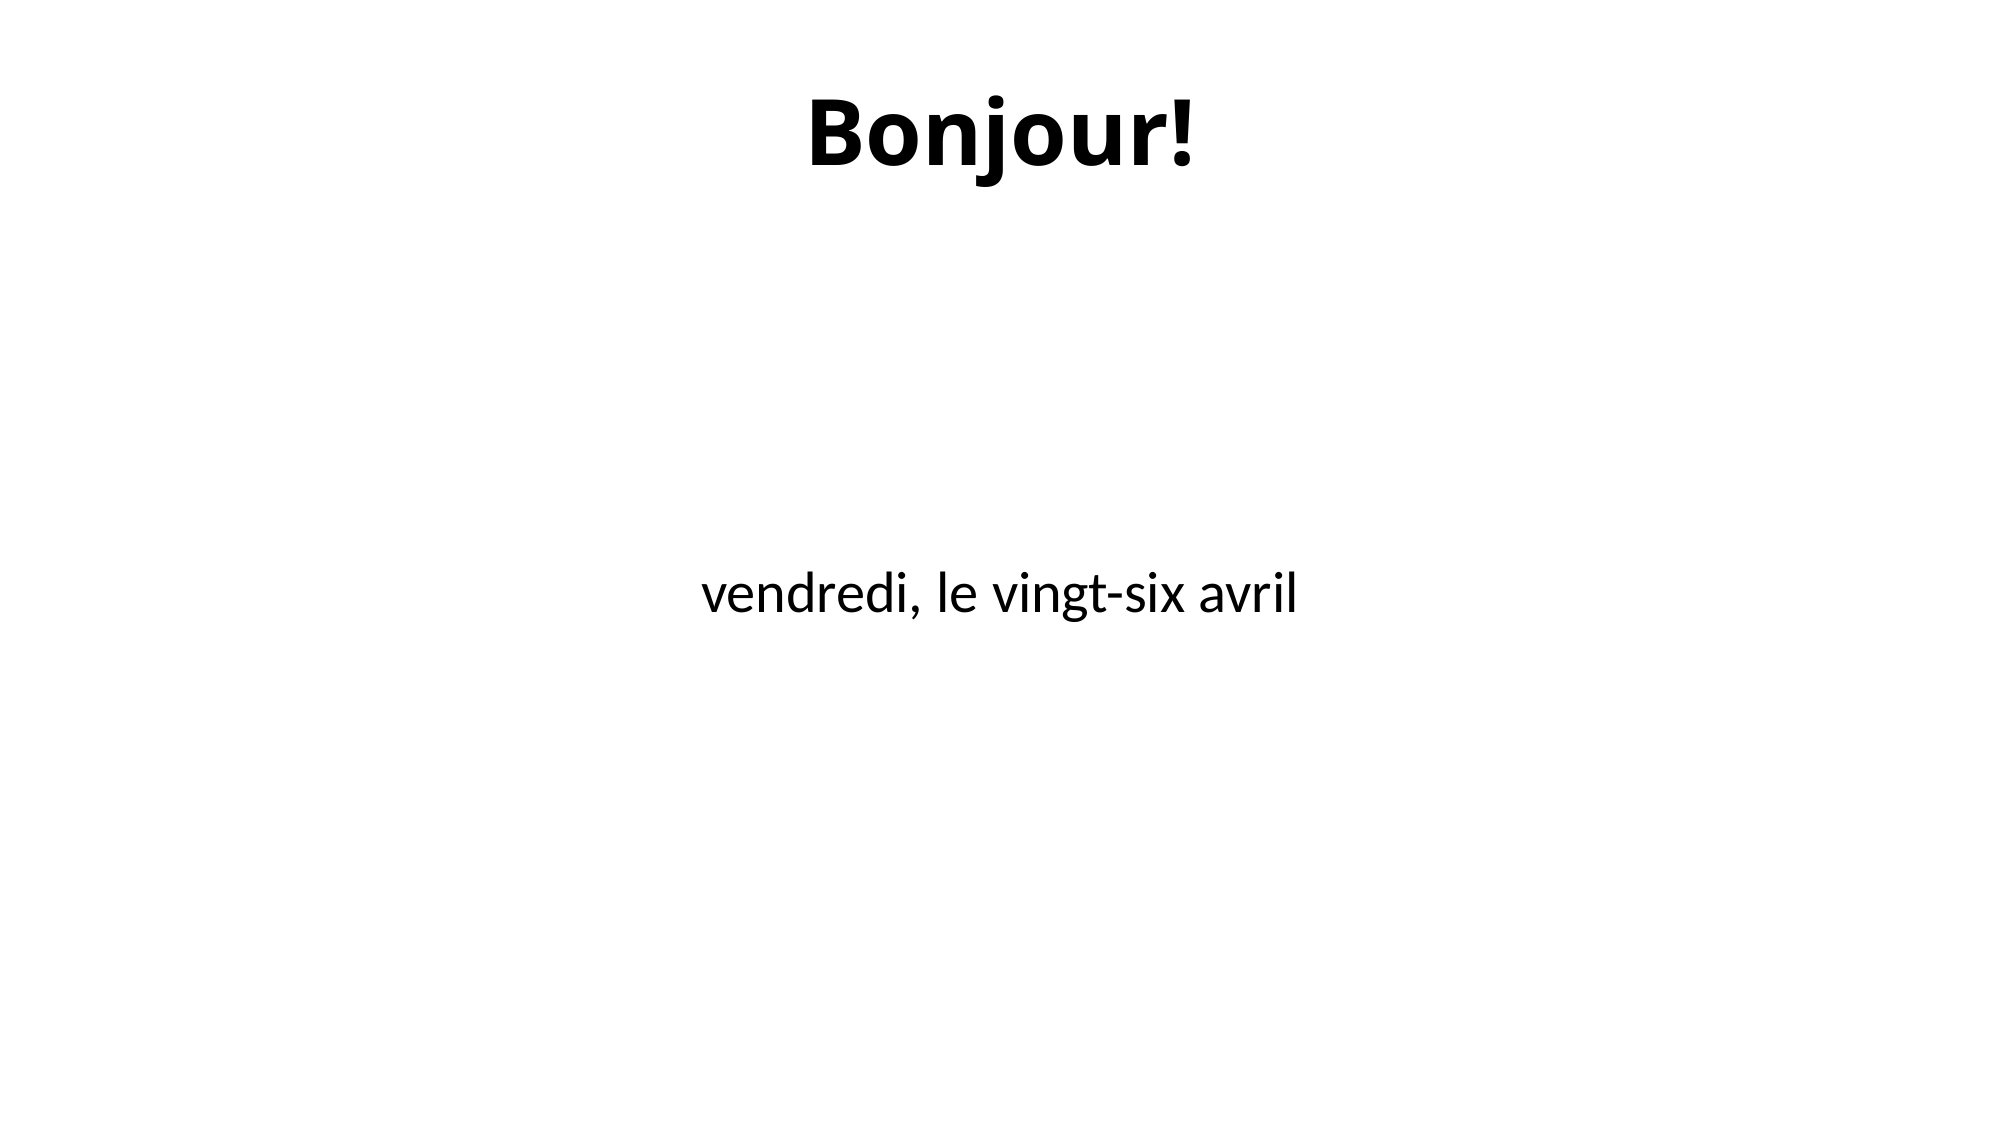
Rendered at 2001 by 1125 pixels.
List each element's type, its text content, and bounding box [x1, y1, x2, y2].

list vendredi, le vingt-six avril [137, 212, 1863, 1014]
title Bonjour! [137, 59, 1863, 212]
